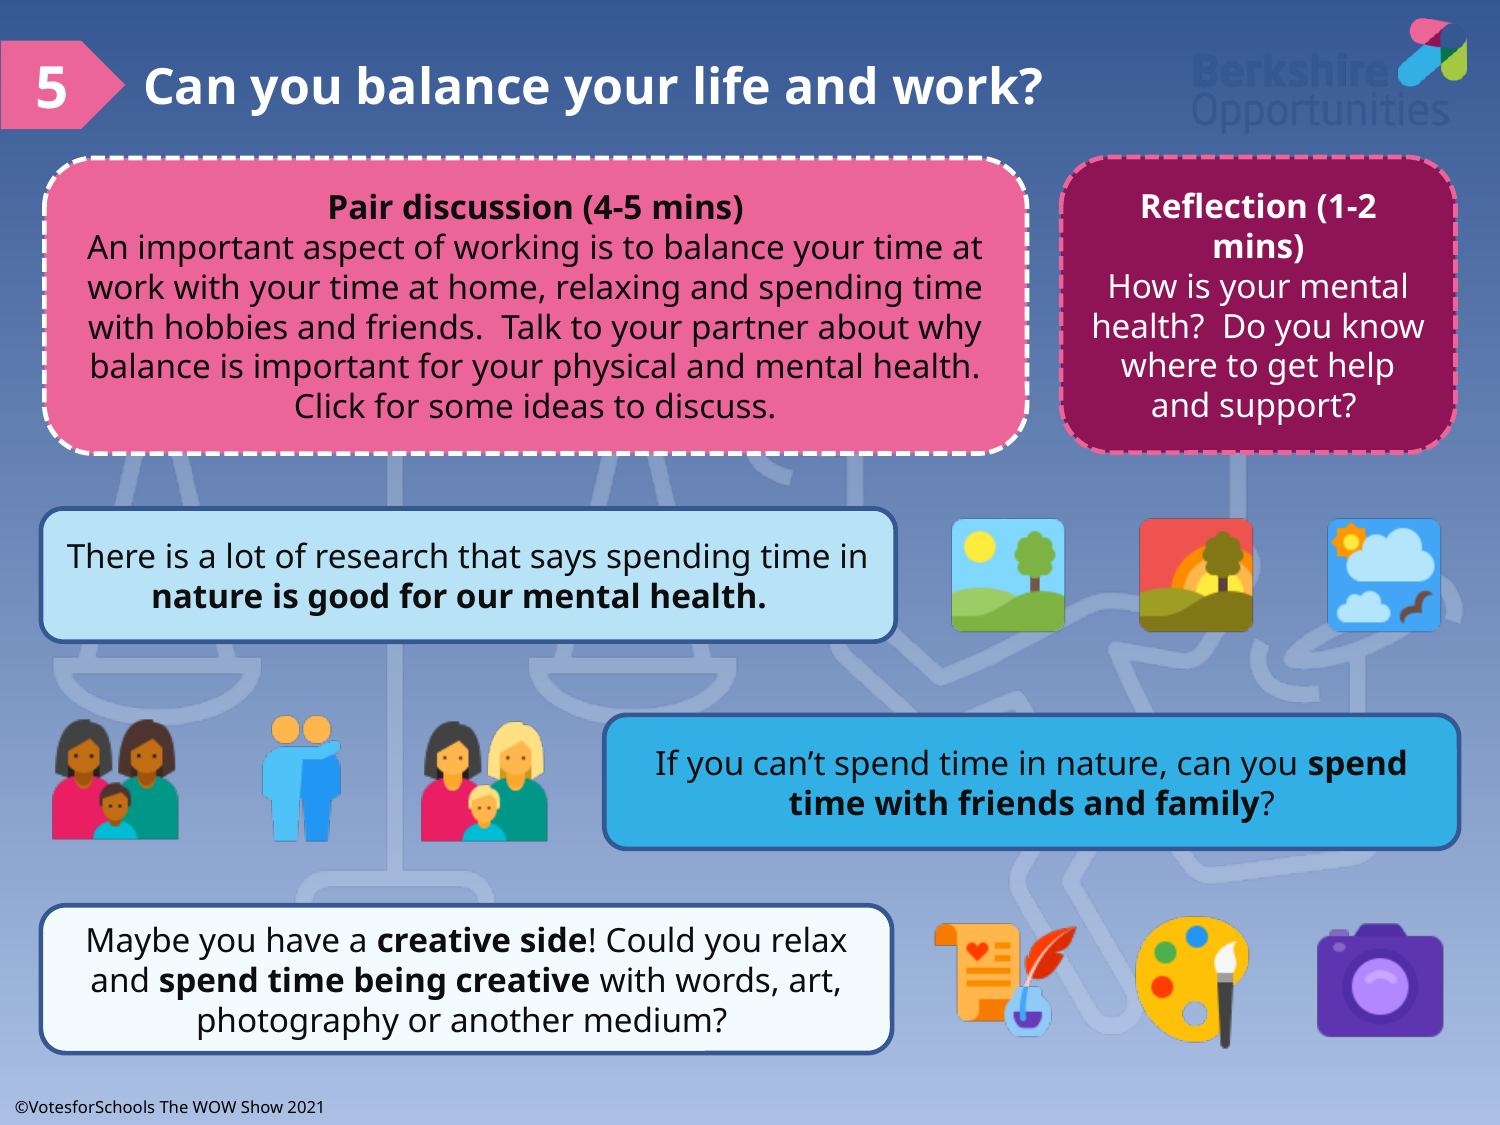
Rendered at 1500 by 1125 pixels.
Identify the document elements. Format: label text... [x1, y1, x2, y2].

text_box Reflection (1-2 mins) How is your mental health? Do you know where to get help and support? [1060, 155, 1457, 275]
text_box 5 [0, 40, 127, 130]
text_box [40, 701, 1460, 854]
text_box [40, 500, 1460, 651]
picture [1187, 14, 1472, 138]
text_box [40, 904, 1456, 1056]
text_box Can you balance your life and work? [128, 40, 1187, 129]
picture [0, 194, 1496, 1077]
text_box Pair discussion (4-5 mins) An important aspect of working is to balance your time at work with your time at home, relaxing and spending time with hobbies and friends. Talk to your partner about why balance is important for your physical and mental health. Click for some ideas to discuss. [45, 156, 1029, 275]
text_box ©VotesforSchools The WOW Show 2021 [0, 1089, 443, 1125]
